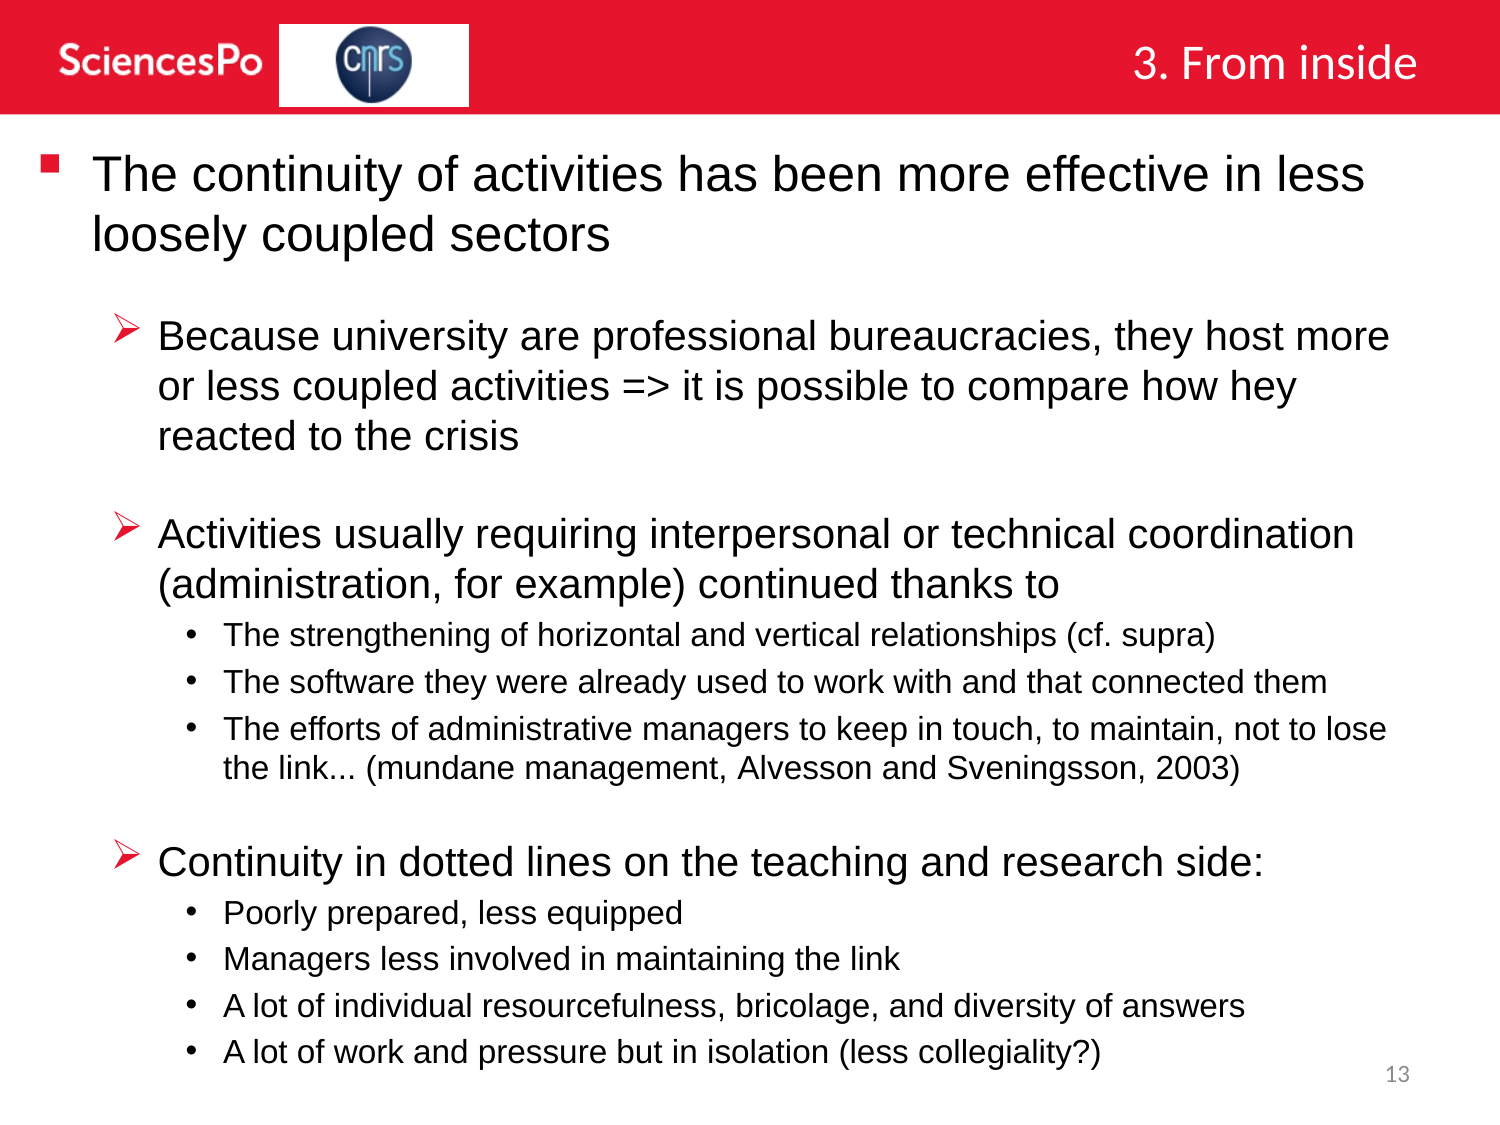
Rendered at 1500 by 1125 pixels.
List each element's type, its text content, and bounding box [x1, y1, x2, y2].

picture [54, 39, 132, 81]
slide_number 13 [1074, 1042, 1425, 1103]
text_box 3. From inside [132, 22, 1445, 115]
list The continuity of activities has been more effective in less loosely coupled sectors Because university are professional bureaucracies, they host more or less coupled activities => it is possible to compare how hey reacted to the crisis Activities usually requiring interpersonal or technical coordination (administration, for example) continued thanks to The strengthening of horizontal and vertical relationships (cf. supra) The software they were already used to work with and that connected them The efforts of administrative managers to keep in touch, to maintain, not to lose the link... (mundane management, Alvesson and Sveningsson, 2003) Continuity in dotted lines on the teaching and research side: Poorly prepared, less equipped Managers less involved in maintaining the link A lot of individual resourcefulness, bricolage, and diversity of answers A lot of work and pressure but in isolation (less collegiality?) [20, 133, 1443, 1103]
